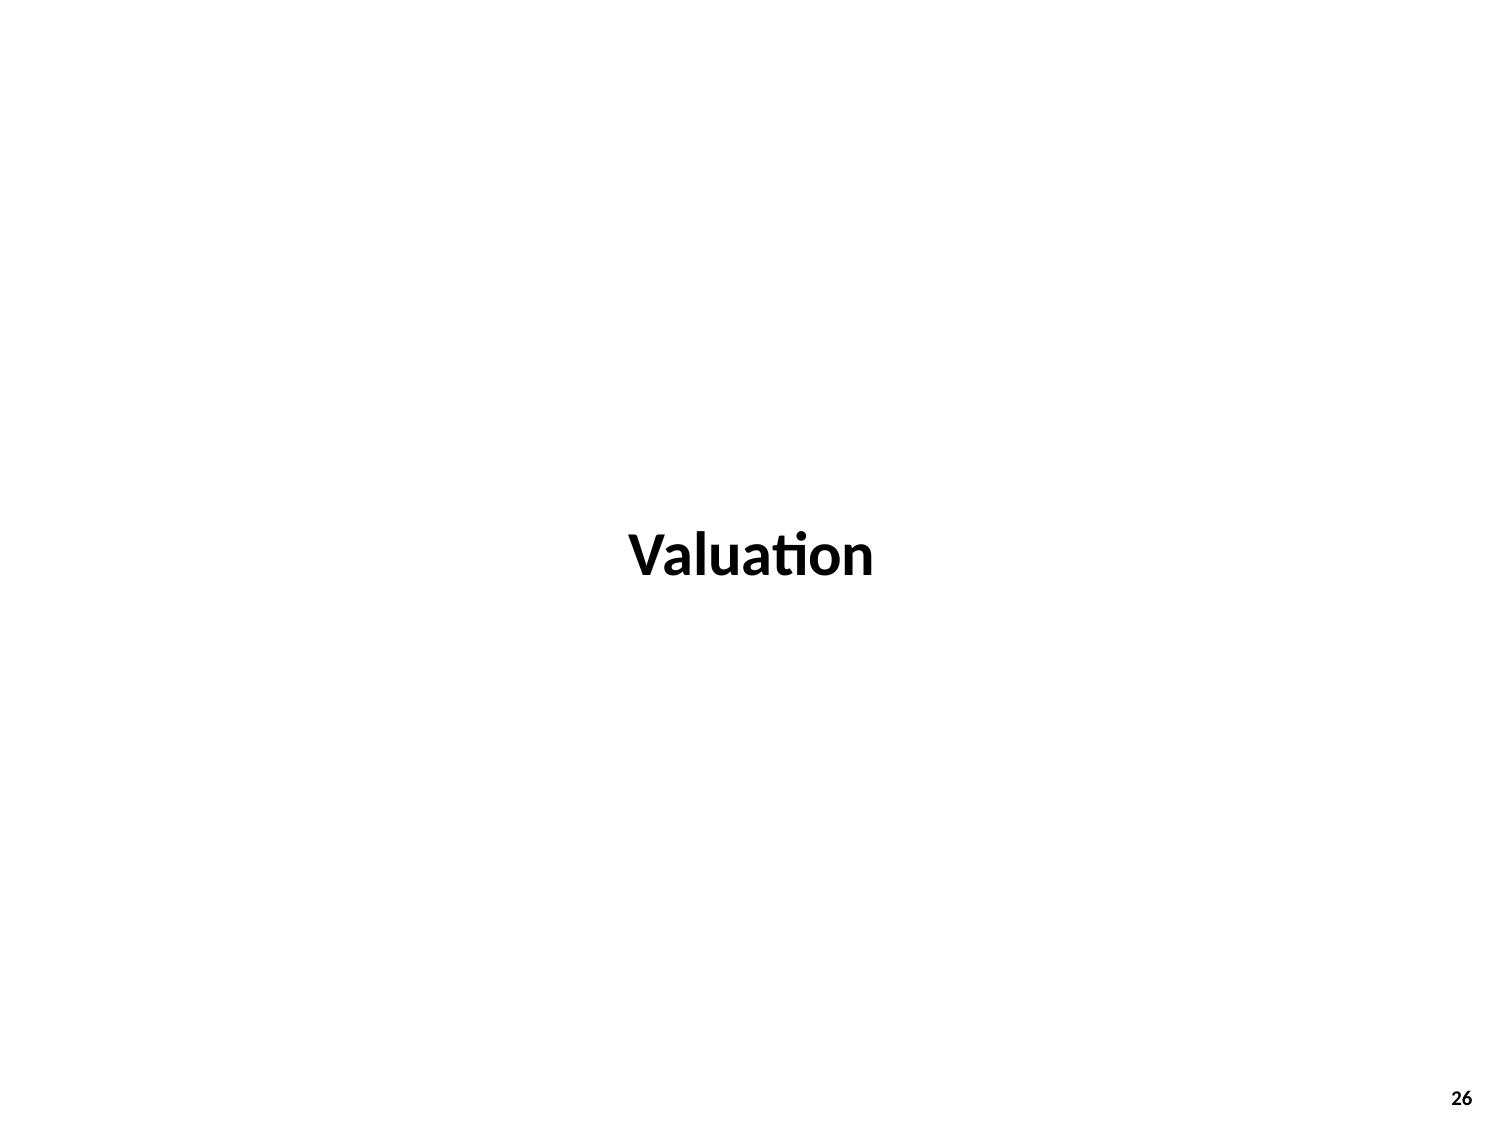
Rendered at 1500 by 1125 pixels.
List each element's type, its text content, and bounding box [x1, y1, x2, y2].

text_box 26 [1421, 1077, 1500, 1125]
text_box Valuation [2, 505, 1500, 596]
